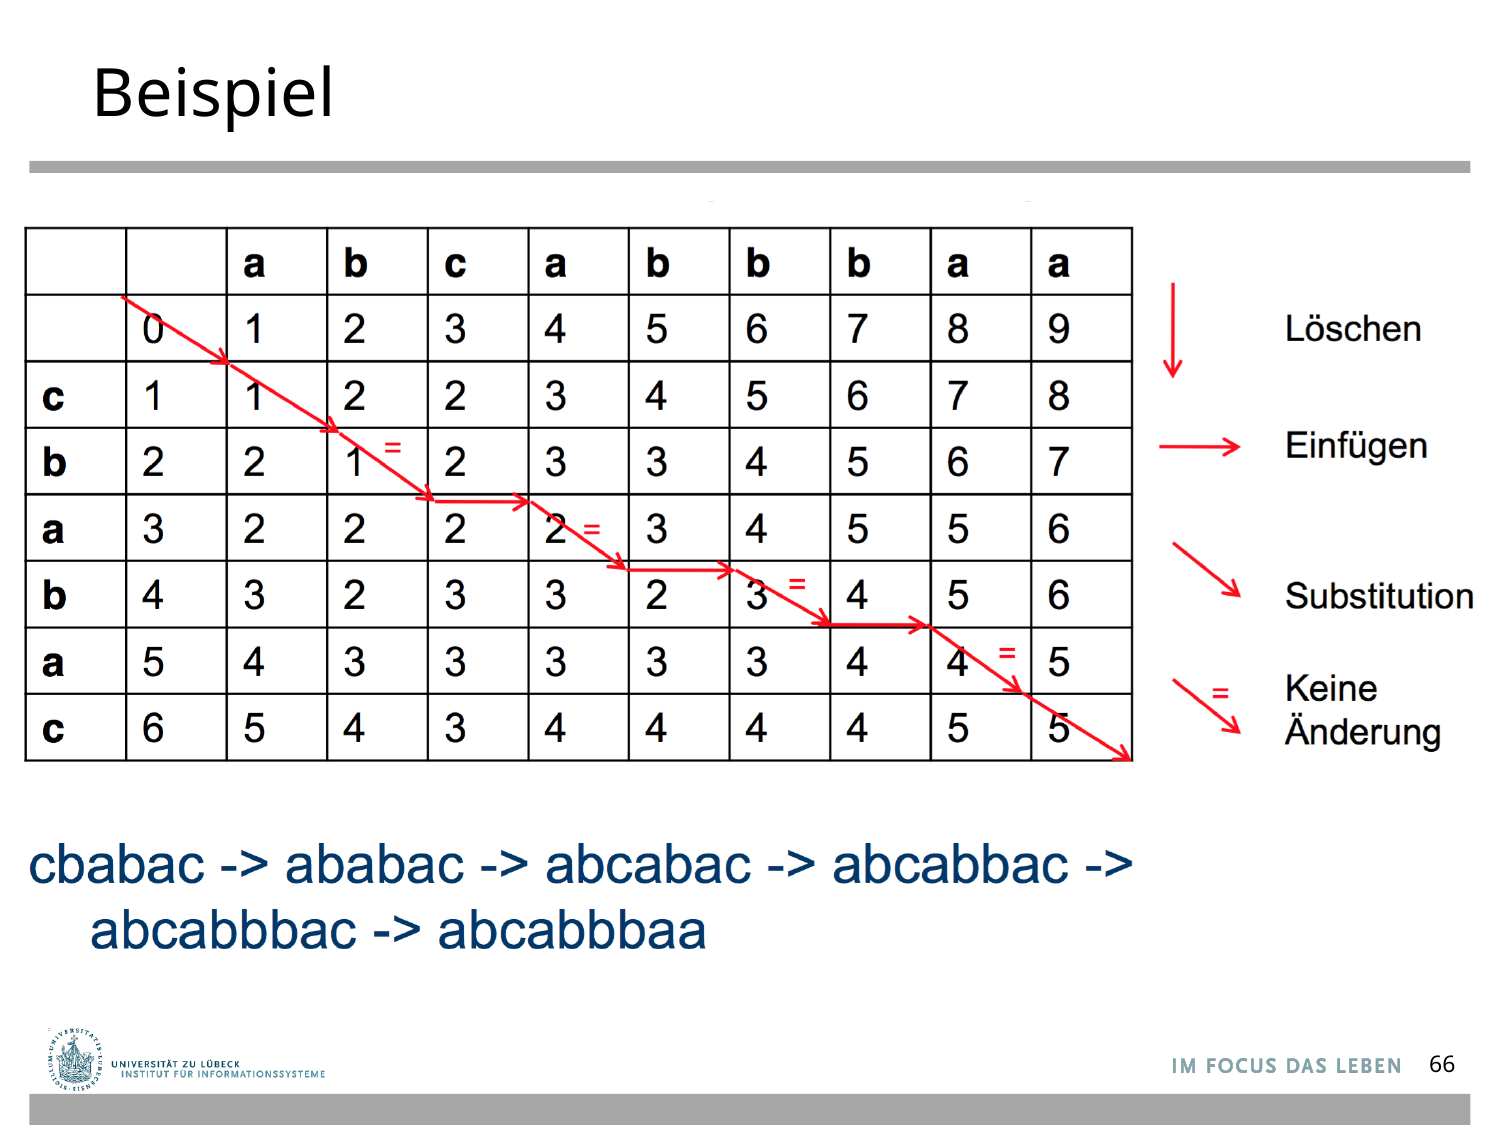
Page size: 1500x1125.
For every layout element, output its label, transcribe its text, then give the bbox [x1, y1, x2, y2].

slide_number 66 [1305, 1050, 1471, 1083]
title Beispiel [76, 42, 1427, 126]
picture [0, 201, 1500, 977]
picture [1173, 1058, 1305, 1073]
